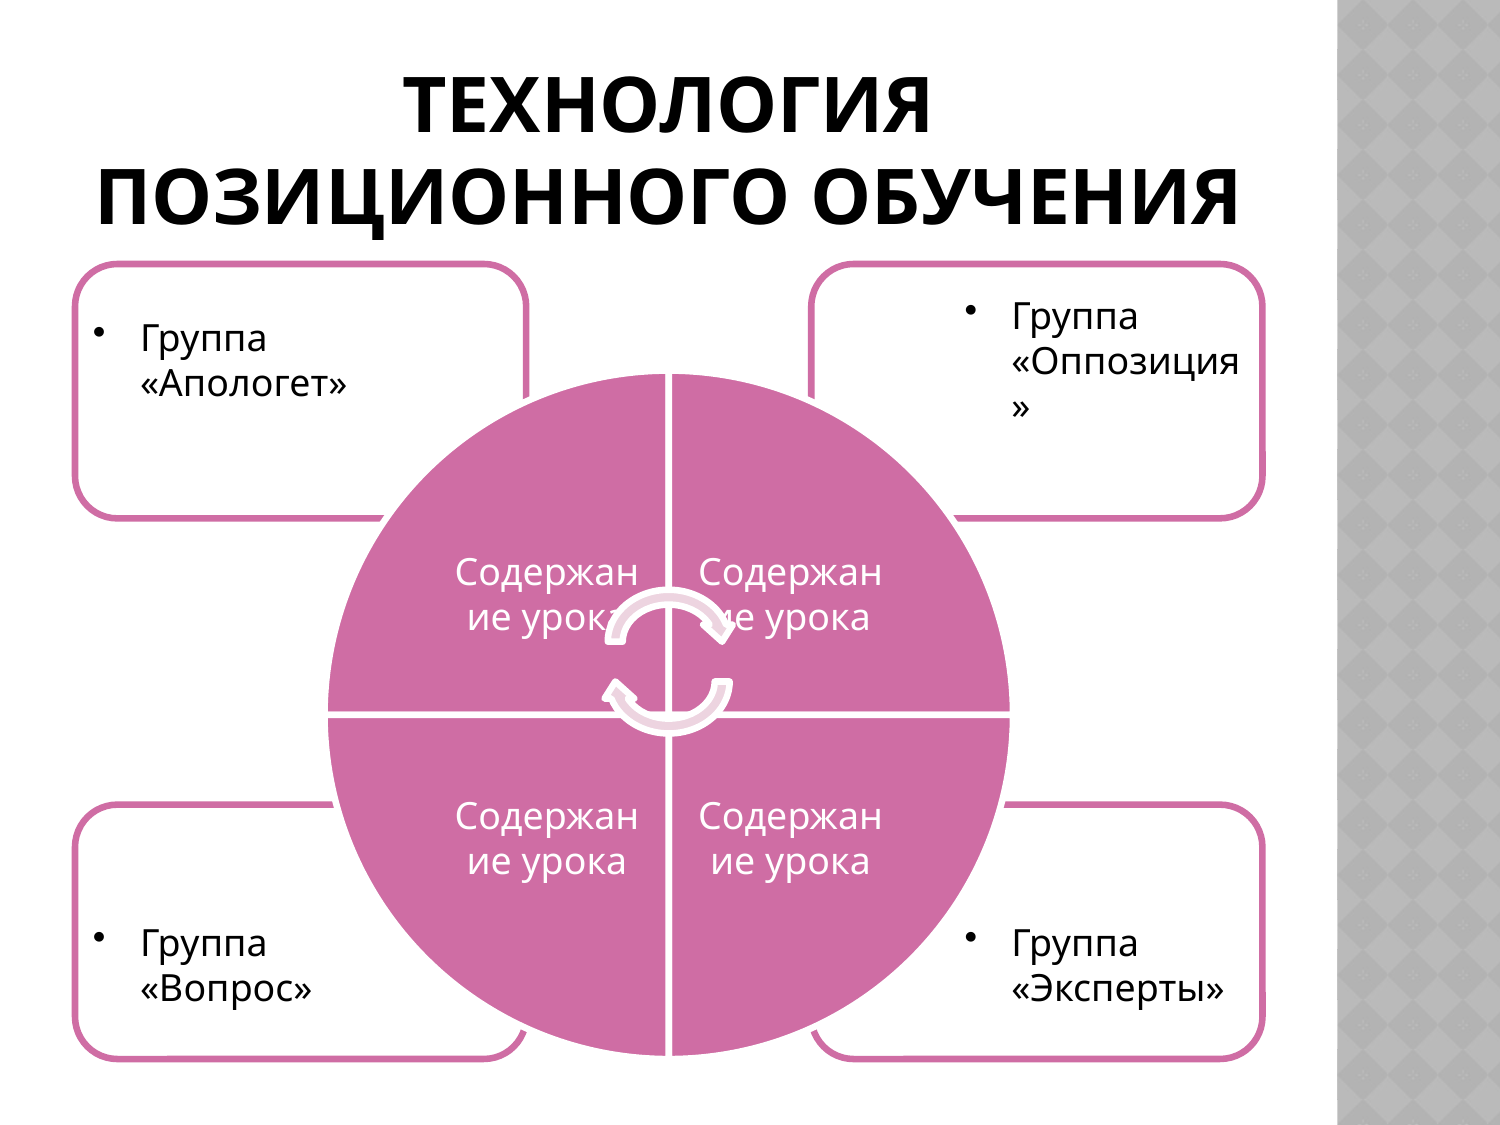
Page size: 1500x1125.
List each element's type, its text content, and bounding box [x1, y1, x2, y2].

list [74, 263, 1263, 1060]
title Технология позиционного обучения [75, 52, 1263, 240]
